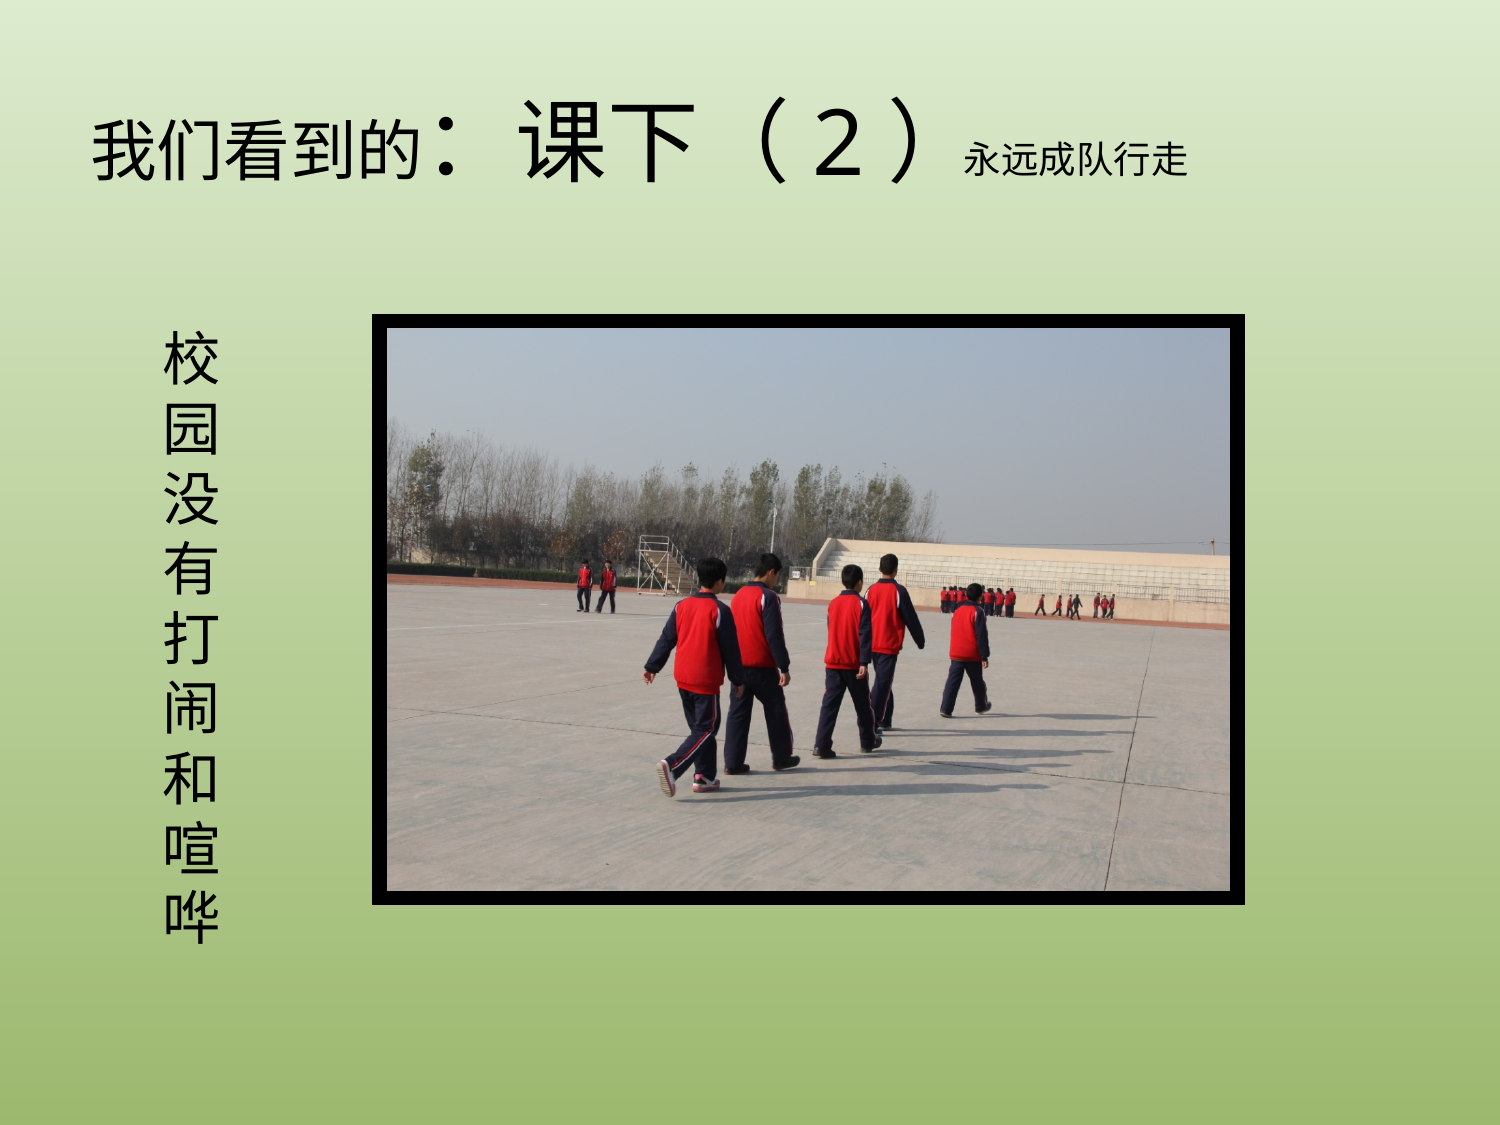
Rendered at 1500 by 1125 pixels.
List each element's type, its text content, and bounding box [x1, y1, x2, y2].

text_box 永远成队行走 [949, 128, 1325, 189]
title 我们看到的：课下（2） [75, 45, 1425, 233]
text_box 校园没有打闹和喧哗 [147, 314, 290, 959]
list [386, 327, 1231, 891]
